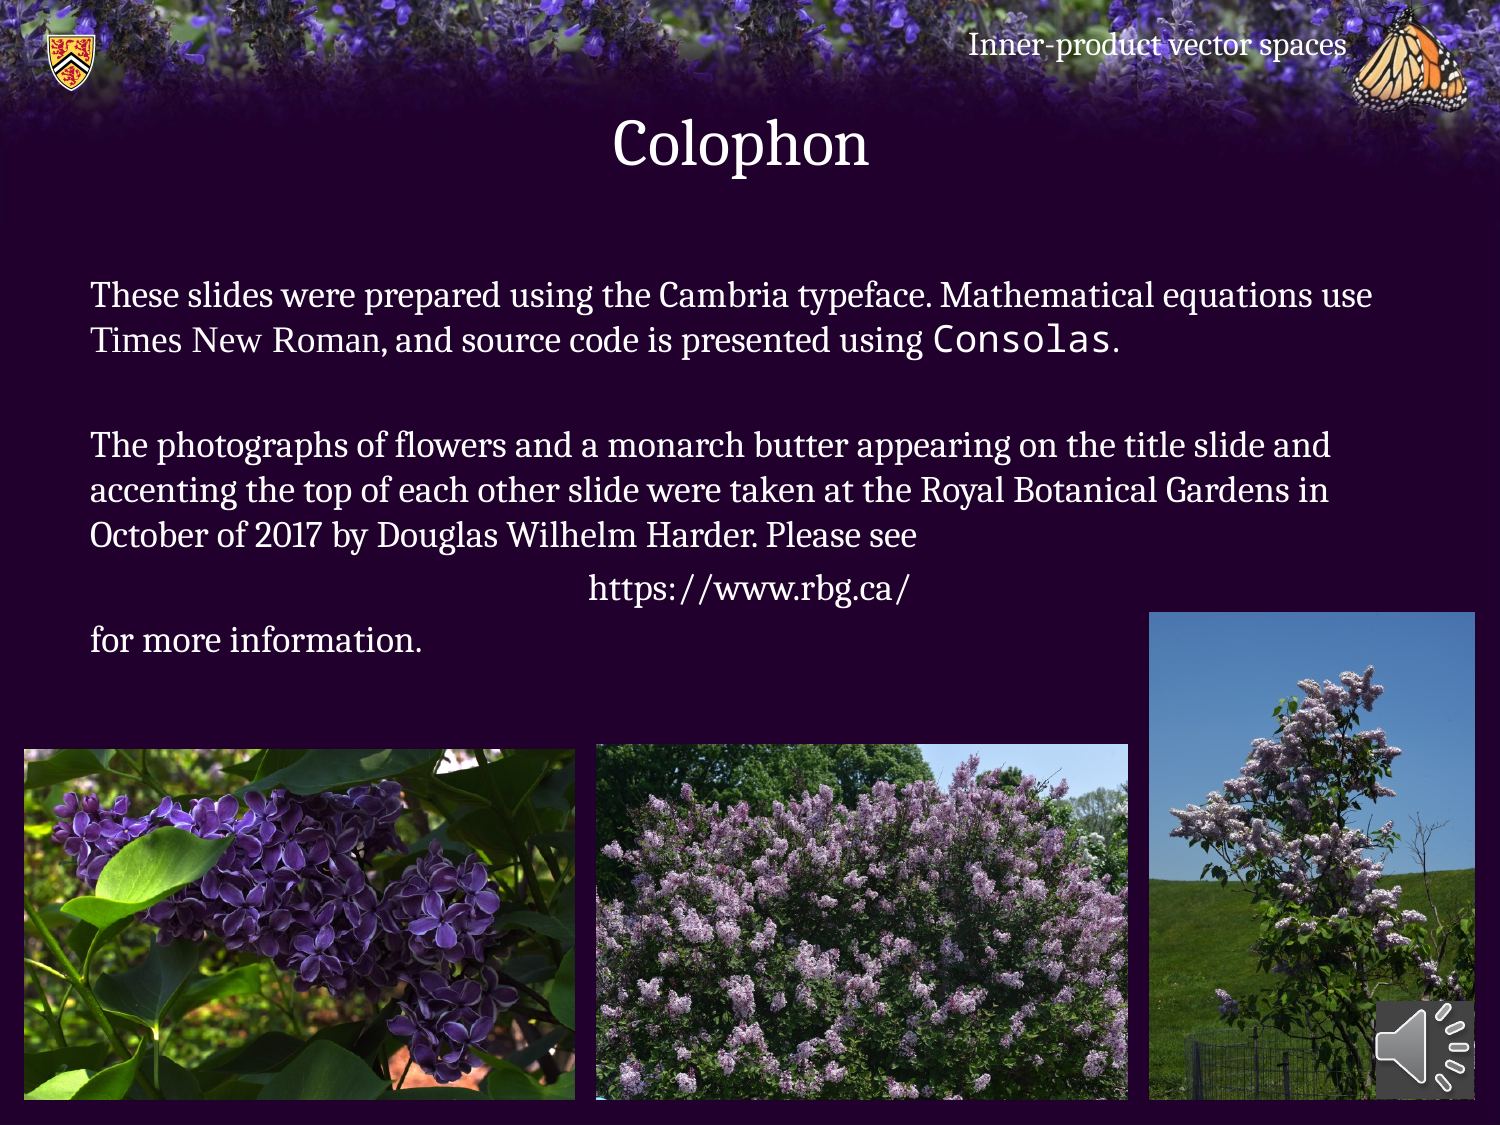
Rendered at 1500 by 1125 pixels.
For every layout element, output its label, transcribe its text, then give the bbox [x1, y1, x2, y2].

picture [0, 0, 1500, 1125]
footer Inner-product vector spaces [575, 12, 1363, 73]
list These slides were prepared using the Cambria typeface. Mathematical equations use Times New Roman, and source code is presented using Consolas. The photographs of flowers and a monarch butter appearing on the title slide and accenting the top of each other slide were taken at the Royal Botanical Gardens in October of 2017 by Douglas Wilhelm Harder. Please see https://www.rbg.ca/ for more information. [75, 262, 1425, 1005]
title Colophon [75, 45, 1425, 233]
